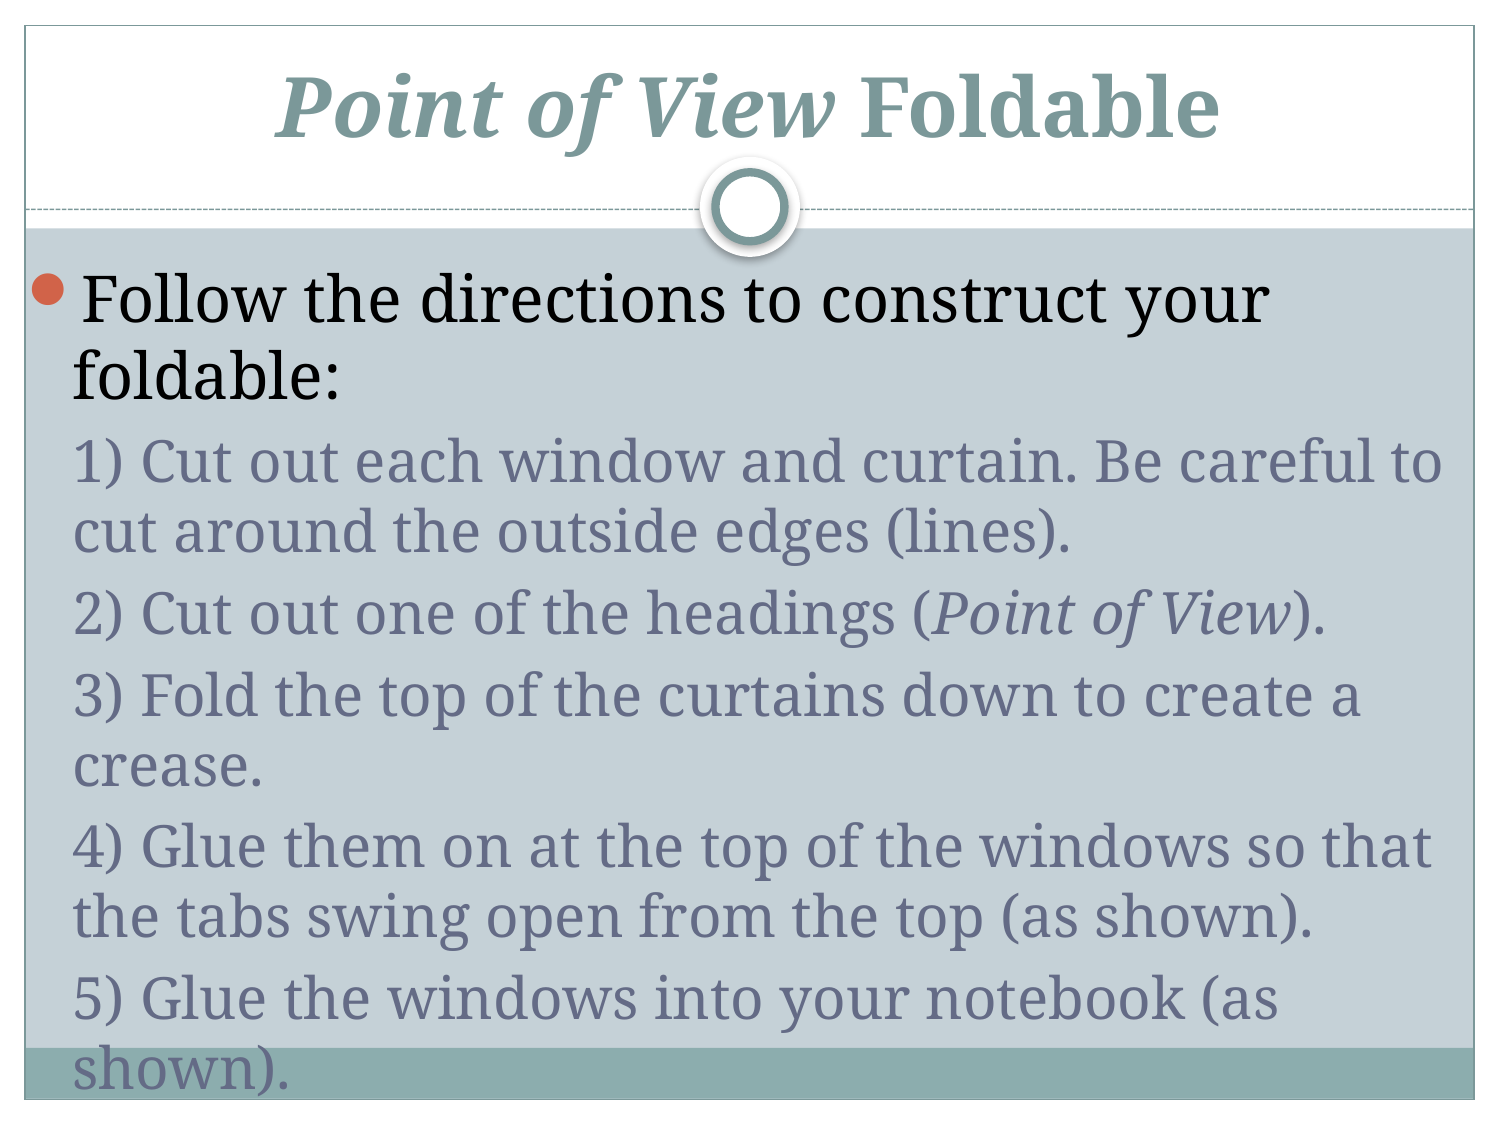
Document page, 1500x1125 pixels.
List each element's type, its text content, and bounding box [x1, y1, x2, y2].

list Follow the directions to construct your foldable: 1) Cut out each window and curtain. Be careful to cut around the outside edges (lines). 2) Cut out one of the headings (Point of View). 3) Fold the top of the curtains down to create a crease. 4) Glue them on at the top of the windows so that the tabs swing open from the top (as shown). 5) Glue the windows into your notebook (as shown). 6) Write the definition for each type of point of view under the tab/curtain onto the window. [12, 250, 1488, 1038]
title Point of View Foldable [49, 37, 1450, 162]
